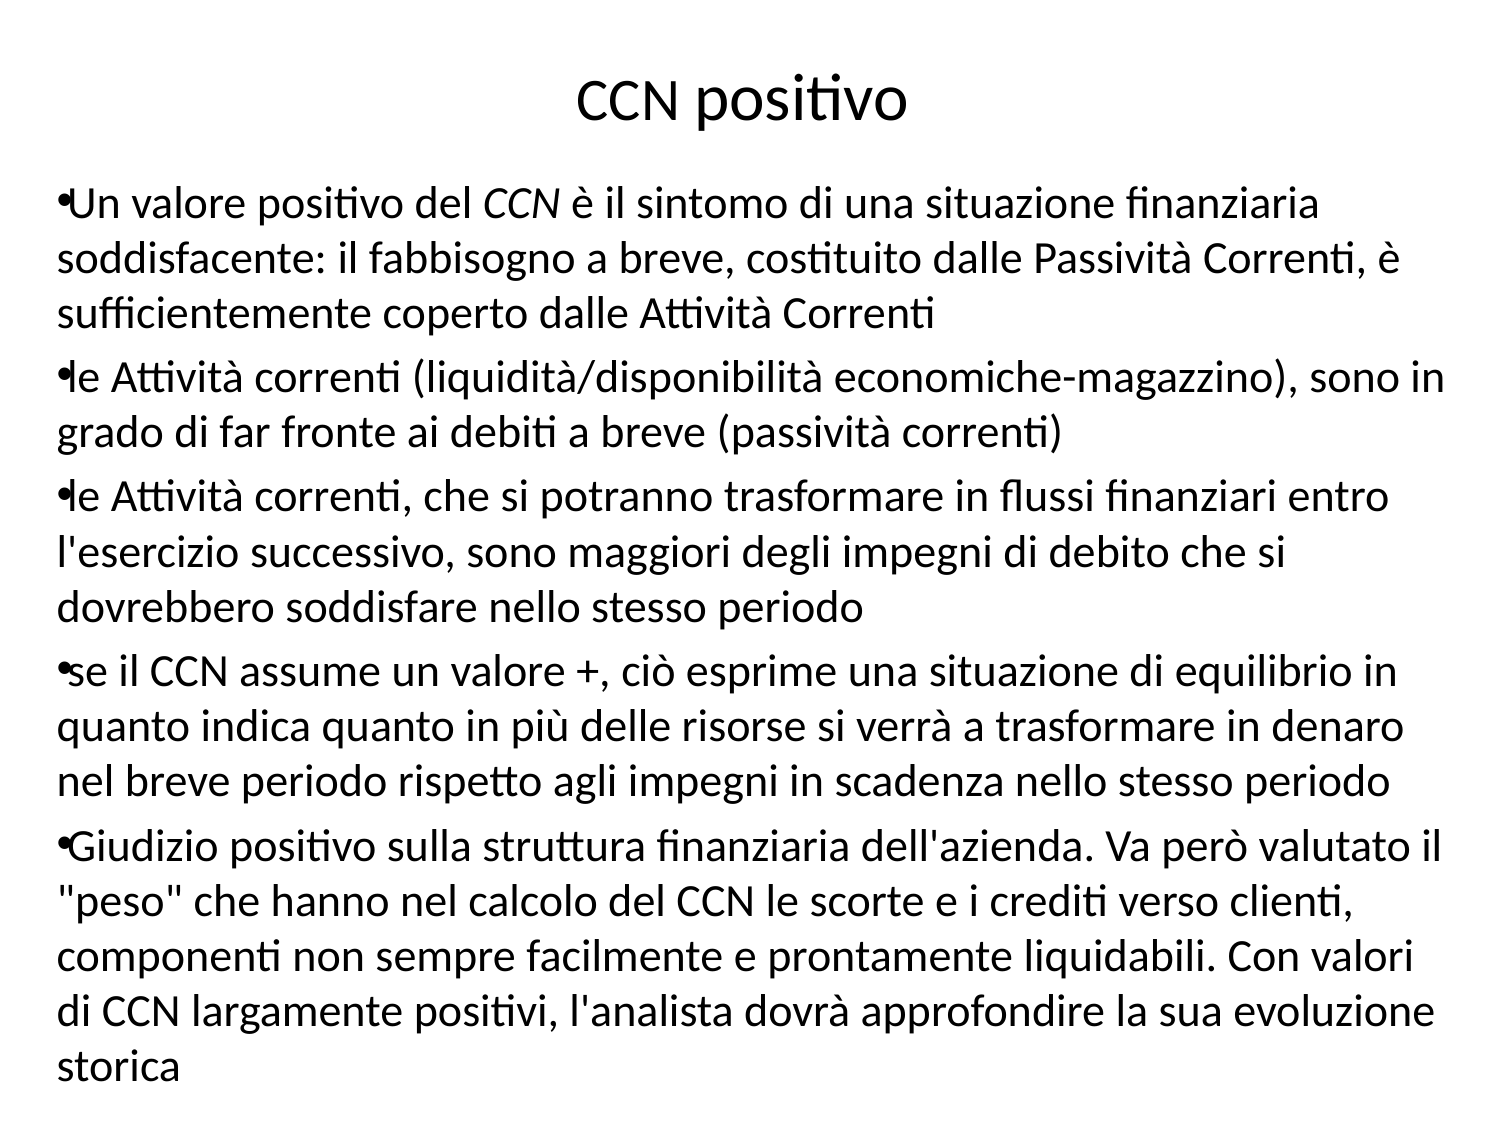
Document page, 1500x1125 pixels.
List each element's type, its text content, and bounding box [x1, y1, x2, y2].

list Un valore positivo del CCN è il sintomo di una situazione finanziaria soddisfacente: il fabbisogno a breve, costituito dalle Passività Correnti, è sufficientemente coperto dalle Attività Correnti le Attività correnti (liquidità/disponibilità economiche-magazzino), sono in grado di far fronte ai debiti a breve (passività correnti) le Attività correnti, che si potranno trasformare in flussi finanziari entro l'esercizio successivo, sono maggiori degli impegni di debito che si dovrebbero soddisfare nello stesso periodo se il CCN assume un valore +, ciò esprime una situazione di equilibrio in quanto indica quanto in più delle risorse si verrà a trasformare in denaro nel breve periodo rispetto agli impegni in scadenza nello stesso periodo Giudizio positivo sulla struttura finanziaria dell'azienda. Va però valutato il "peso" che hanno nel calcolo del CCN le scorte e i crediti verso clienti, componenti non sempre facilmente e prontamente liquidabili. Con valori di CCN largamente positivi, l'analista dovrà approfondire la sua evoluzione storica [41, 164, 1473, 1100]
title CCN positivo [75, 45, 1425, 142]
